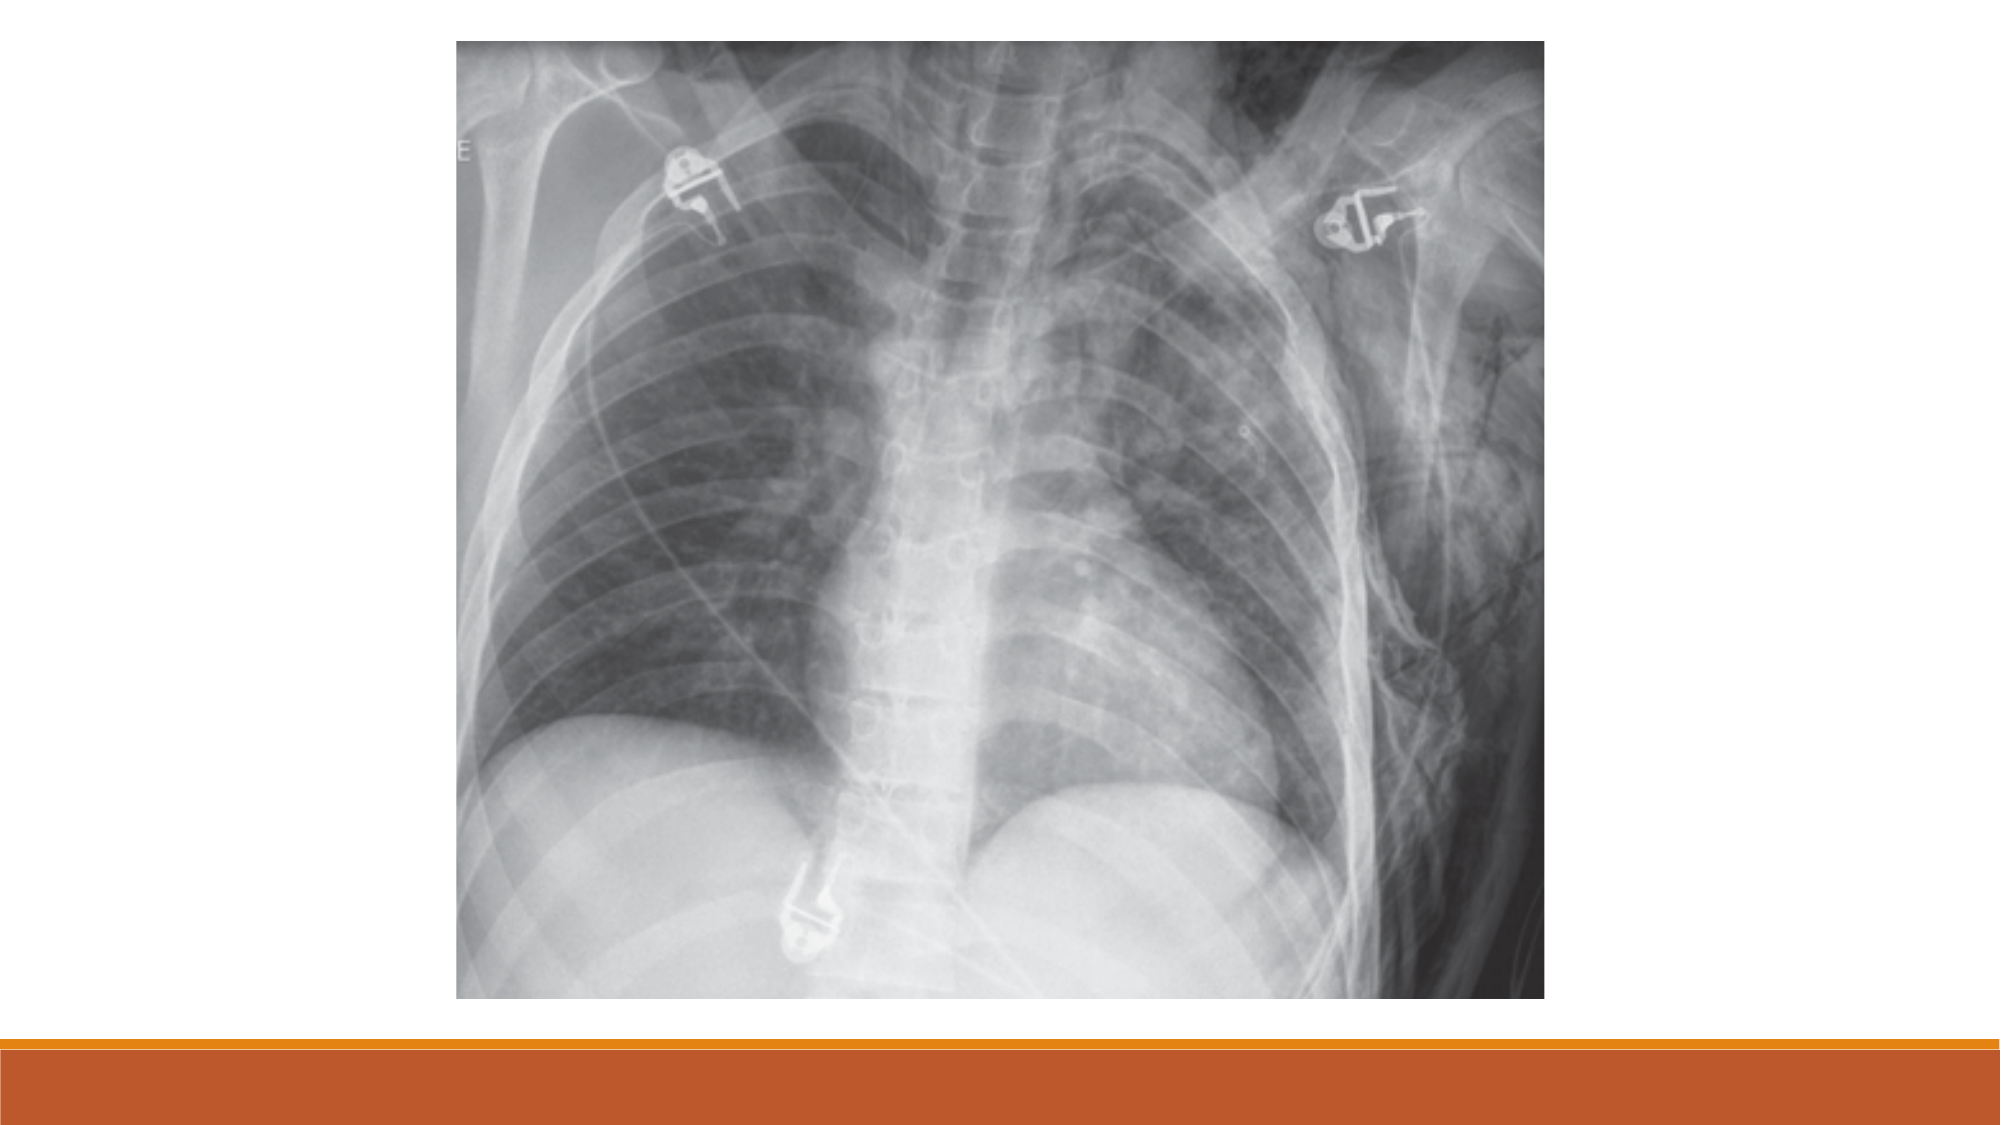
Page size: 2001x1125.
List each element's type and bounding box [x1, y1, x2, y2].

picture [455, 40, 1545, 1000]
